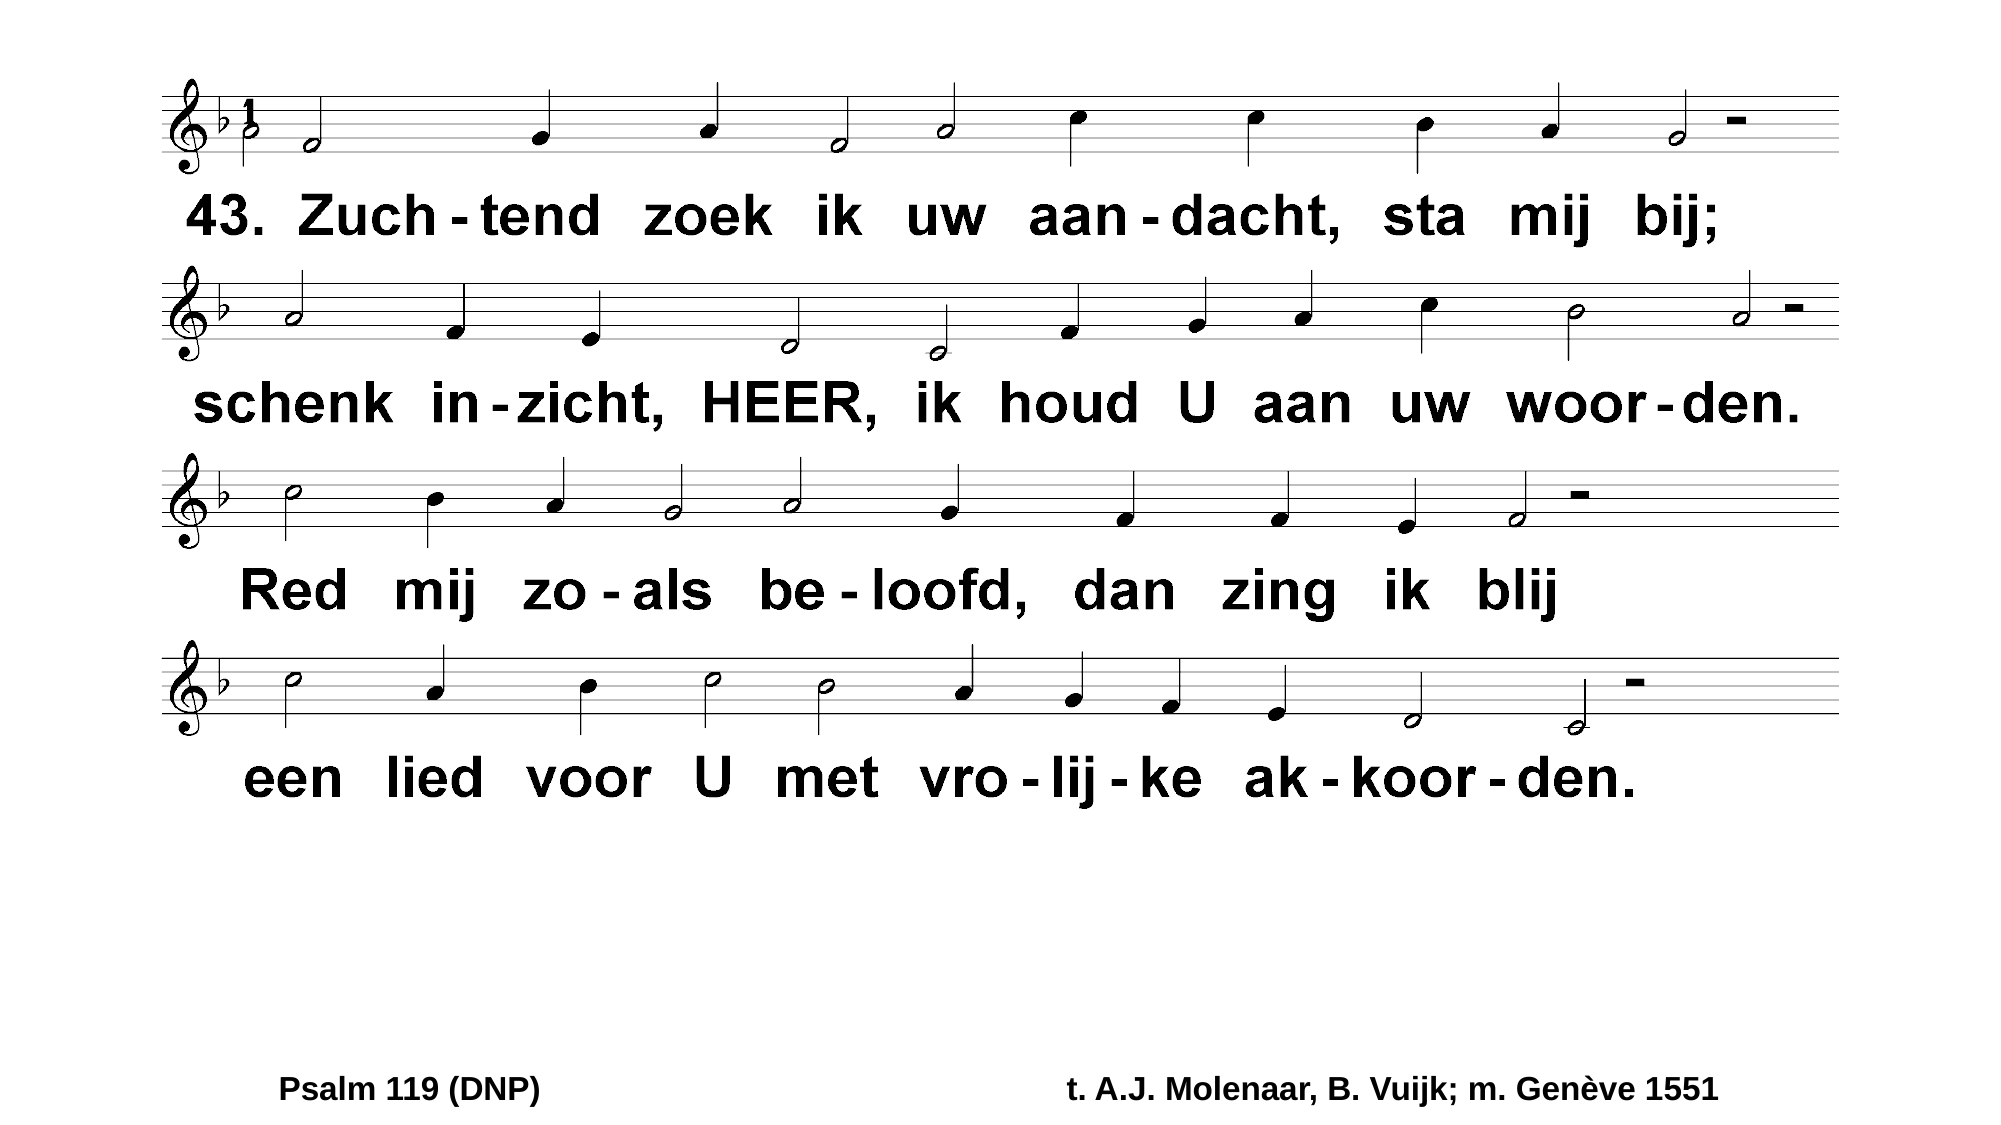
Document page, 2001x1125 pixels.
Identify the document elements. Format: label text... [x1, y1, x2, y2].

picture [145, 62, 1855, 825]
text_box Psalm 119 (DNP) t. A.J. Molenaar, B. Vuijk; m. Genève 1551 [263, 1059, 1745, 1115]
